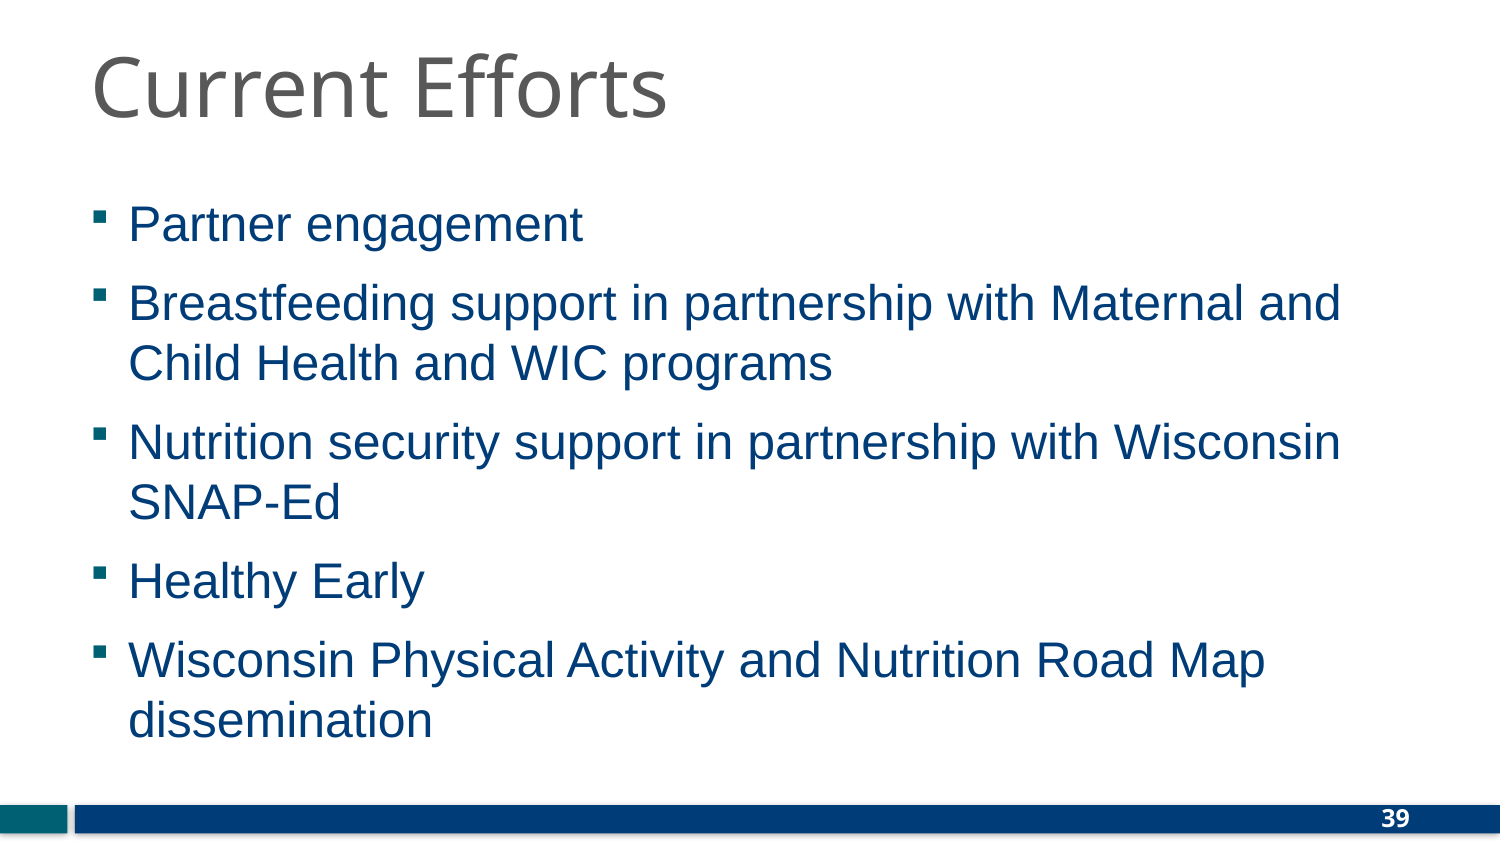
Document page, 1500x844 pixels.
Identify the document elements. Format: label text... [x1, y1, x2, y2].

title Current Efforts [75, 22, 1425, 147]
list Partner engagement Breastfeeding support in partnership with Maternal and Child Health and WIC programs Nutrition security support in partnership with Wisconsin SNAP-Ed Healthy Early Wisconsin Physical Activity and Nutrition Road Map dissemination [75, 184, 1425, 774]
